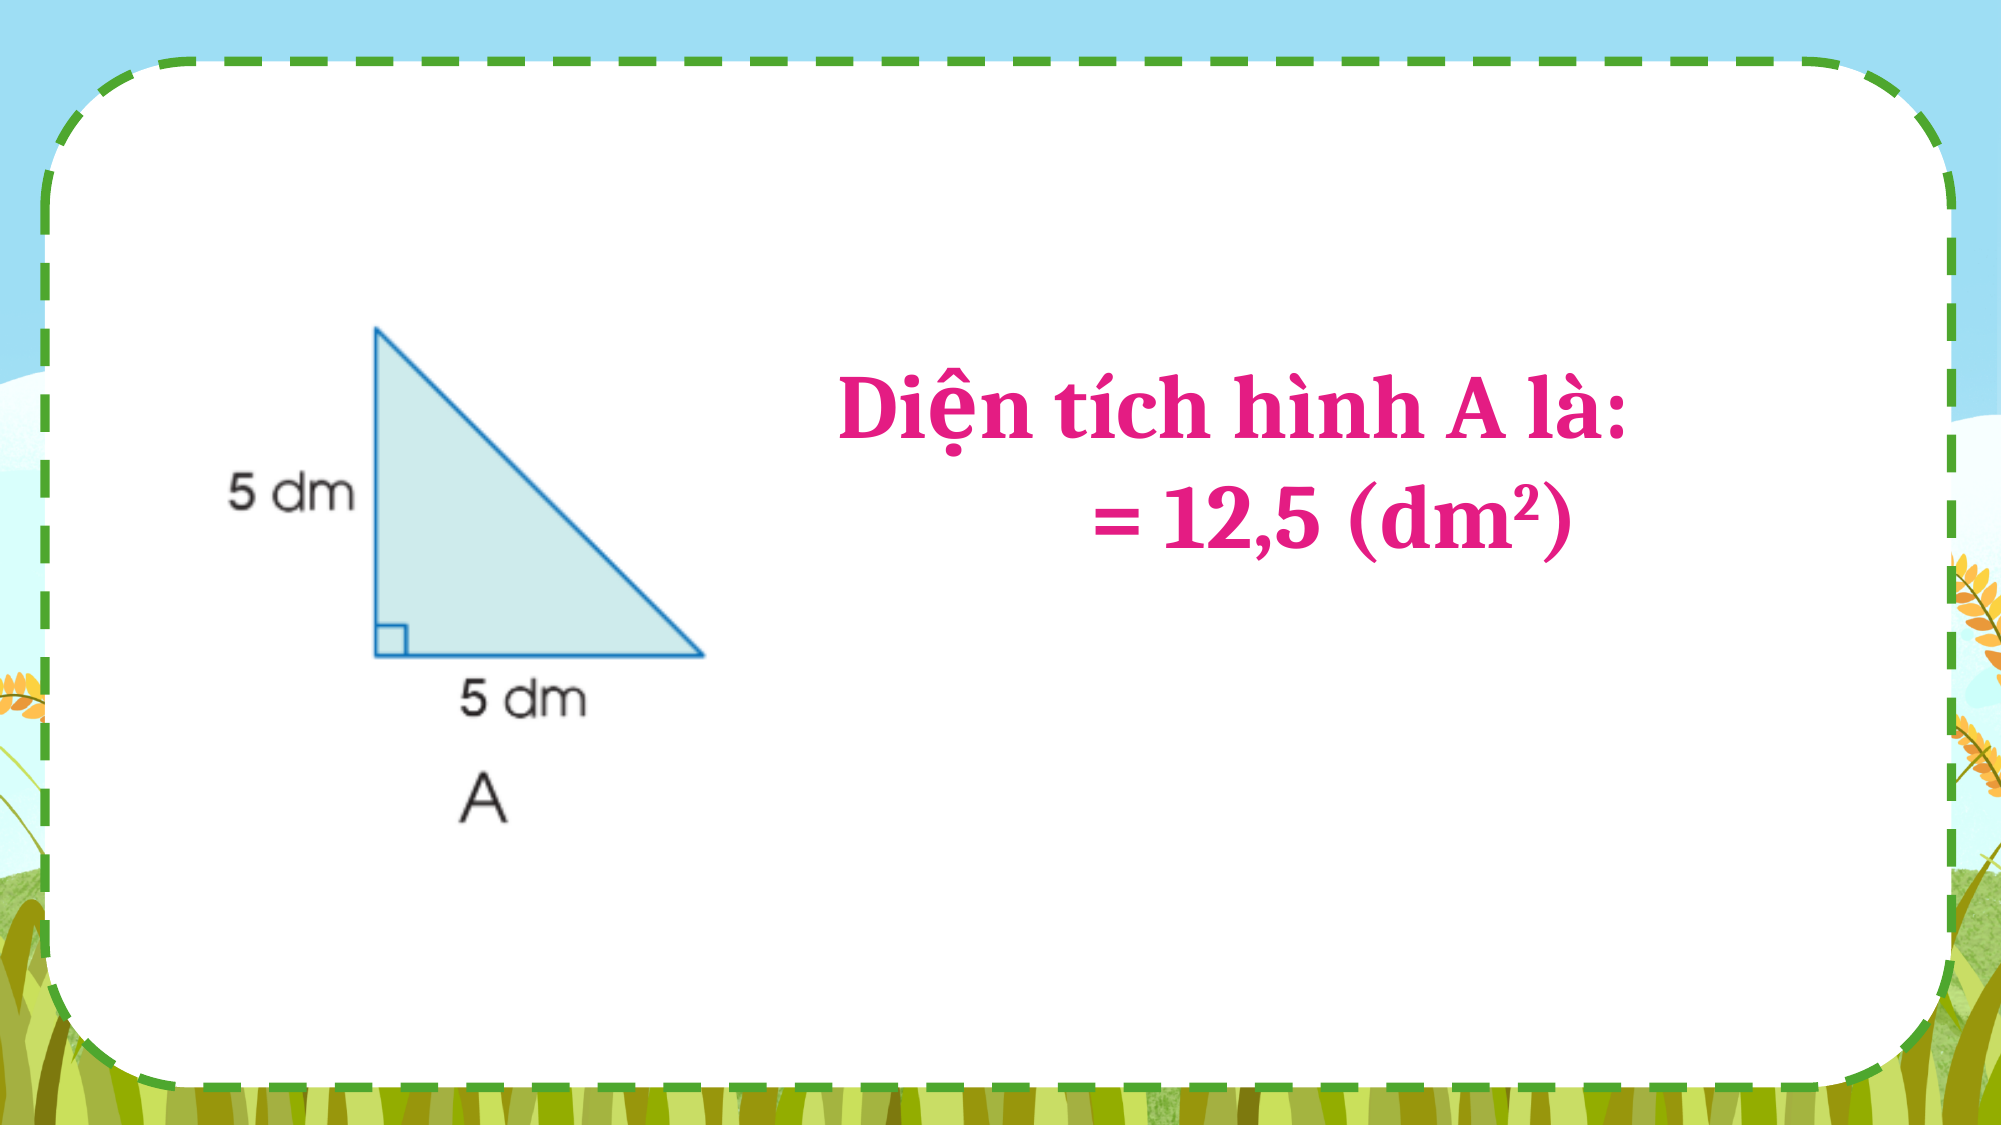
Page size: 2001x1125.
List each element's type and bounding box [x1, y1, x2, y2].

list [0, 0, 2000, 1125]
picture [152, 309, 775, 854]
